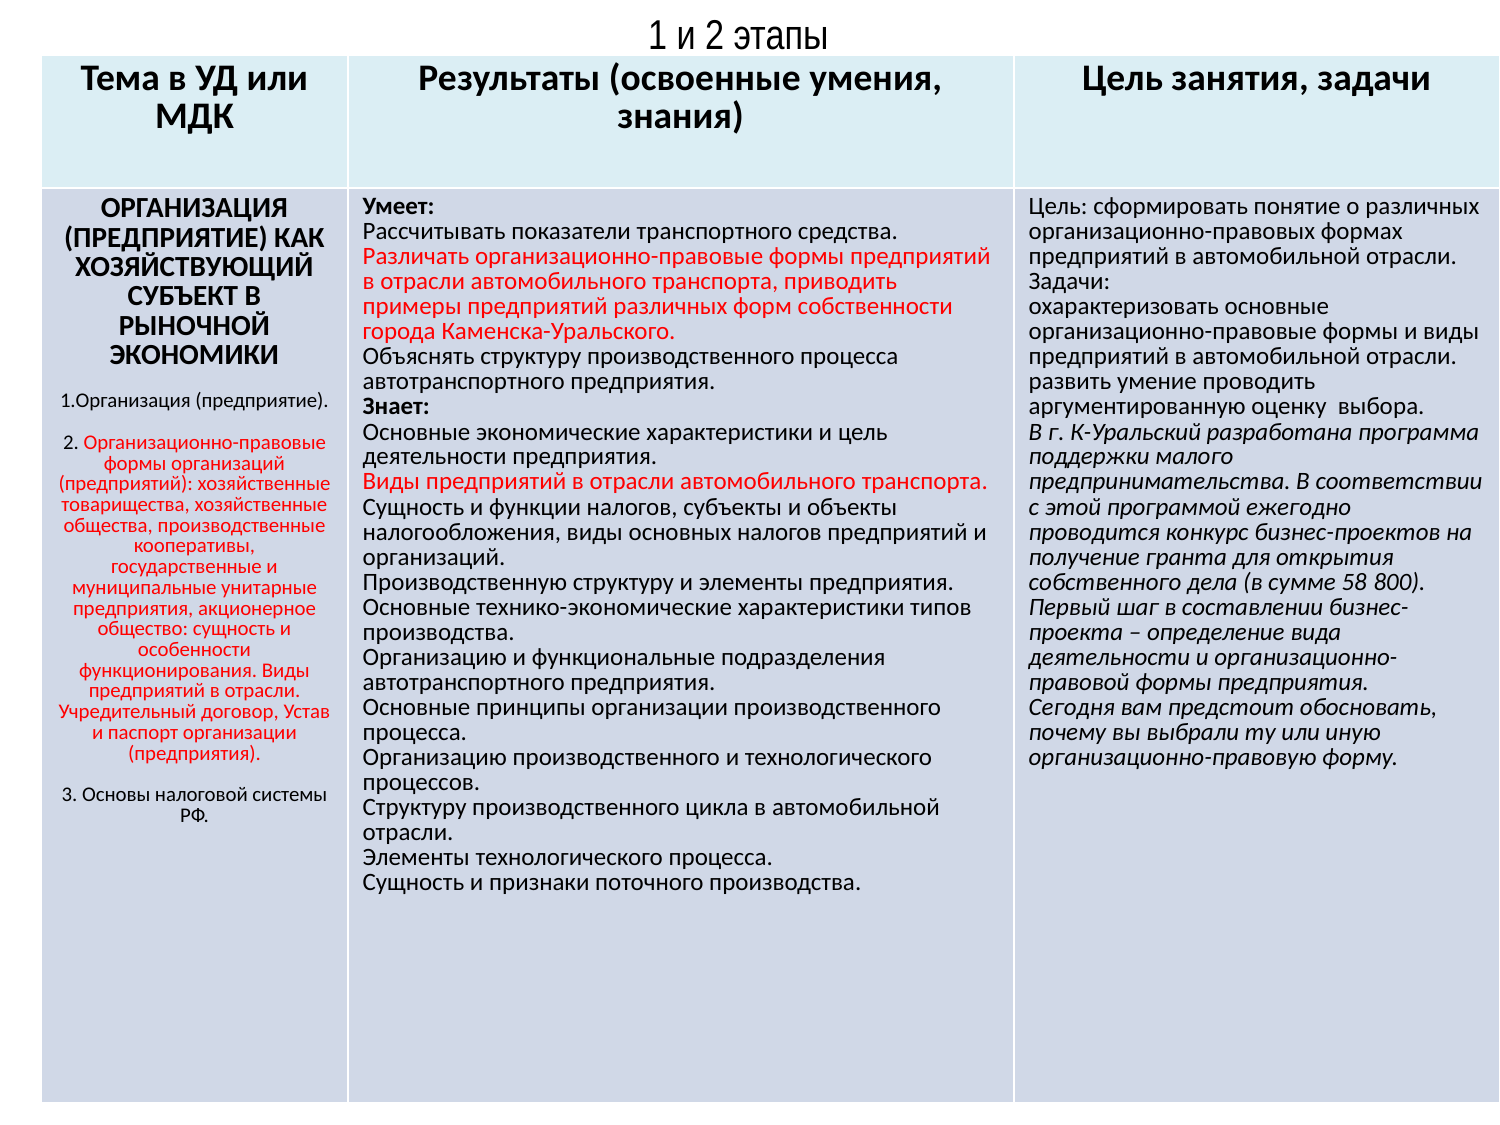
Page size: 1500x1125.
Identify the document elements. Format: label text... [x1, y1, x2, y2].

table_header Результаты (освоенные умения, знания) [349, 56, 1013, 187]
table_cell Организация (предприятие) как хозяйствующий субъект в рыночной экономики 1.Организация (предприятие). 2. Организационно-правовые формы организаций (предприятий): хозяйственные товарищества, хозяйственные общества, производственные кооперативы, государственные и муниципальные унитарные предприятия, акционерное общество: сущность и особенности функционирования. Виды предприятий в отрасли. Учредительный договор, Устав и паспорт организации (предприятия). 3. Основы налоговой системы РФ. [42, 189, 347, 1102]
table_header Цель занятия, задачи [1015, 56, 1499, 187]
table_cell Умеет: Рассчитывать показатели транспортного средства. Различать организационно-правовые формы предприятий в отрасли автомобильного транспорта, приводить примеры предприятий различных форм собственности города Каменска-Уральского. Объяснять структуру производственного процесса автотранспортного предприятия. Знает: Основные экономические характеристики и цель деятельности предприятия. Виды предприятий в отрасли автомобильного транспорта. Сущность и функции налогов, субъекты и объекты налогообложения, виды основных налогов предприятий и организаций. Производственную структуру и элементы предприятия. Основные технико-экономические характеристики типов производства. Организацию и функциональные подразделения автотранспортного предприятия. Основные принципы организации производственного процесса. Организацию производственного и технологического процессов. Структуру производственного цикла в автомобильной отрасли. Элементы технологического процесса. Сущность и признаки поточного производства. [349, 189, 1013, 1102]
table_header Тема в УД или МДК [42, 56, 347, 187]
text_box 1 и 2 этапы [633, 0, 844, 65]
table_cell Цель: сформировать понятие о различных организационно-правовых формах предприятий в автомобильной отрасли. Задачи: охарактеризовать основные организационно-правовые формы и виды предприятий в автомобильной отрасли. развить умение проводить аргументированную оценку выбора. В г. К-Уральский разработана программа поддержки малого предпринимательства. В соответствии с этой программой ежегодно проводится конкурс бизнес-проектов на получение гранта для открытия собственного дела (в сумме 58 800). Первый шаг в составлении бизнес-проекта – определение вида деятельности и организационно-правовой формы предприятия. Сегодня вам предстоит обосновать, почему вы выбрали ту или иную организационно-правовую форму. [1015, 189, 1499, 1102]
